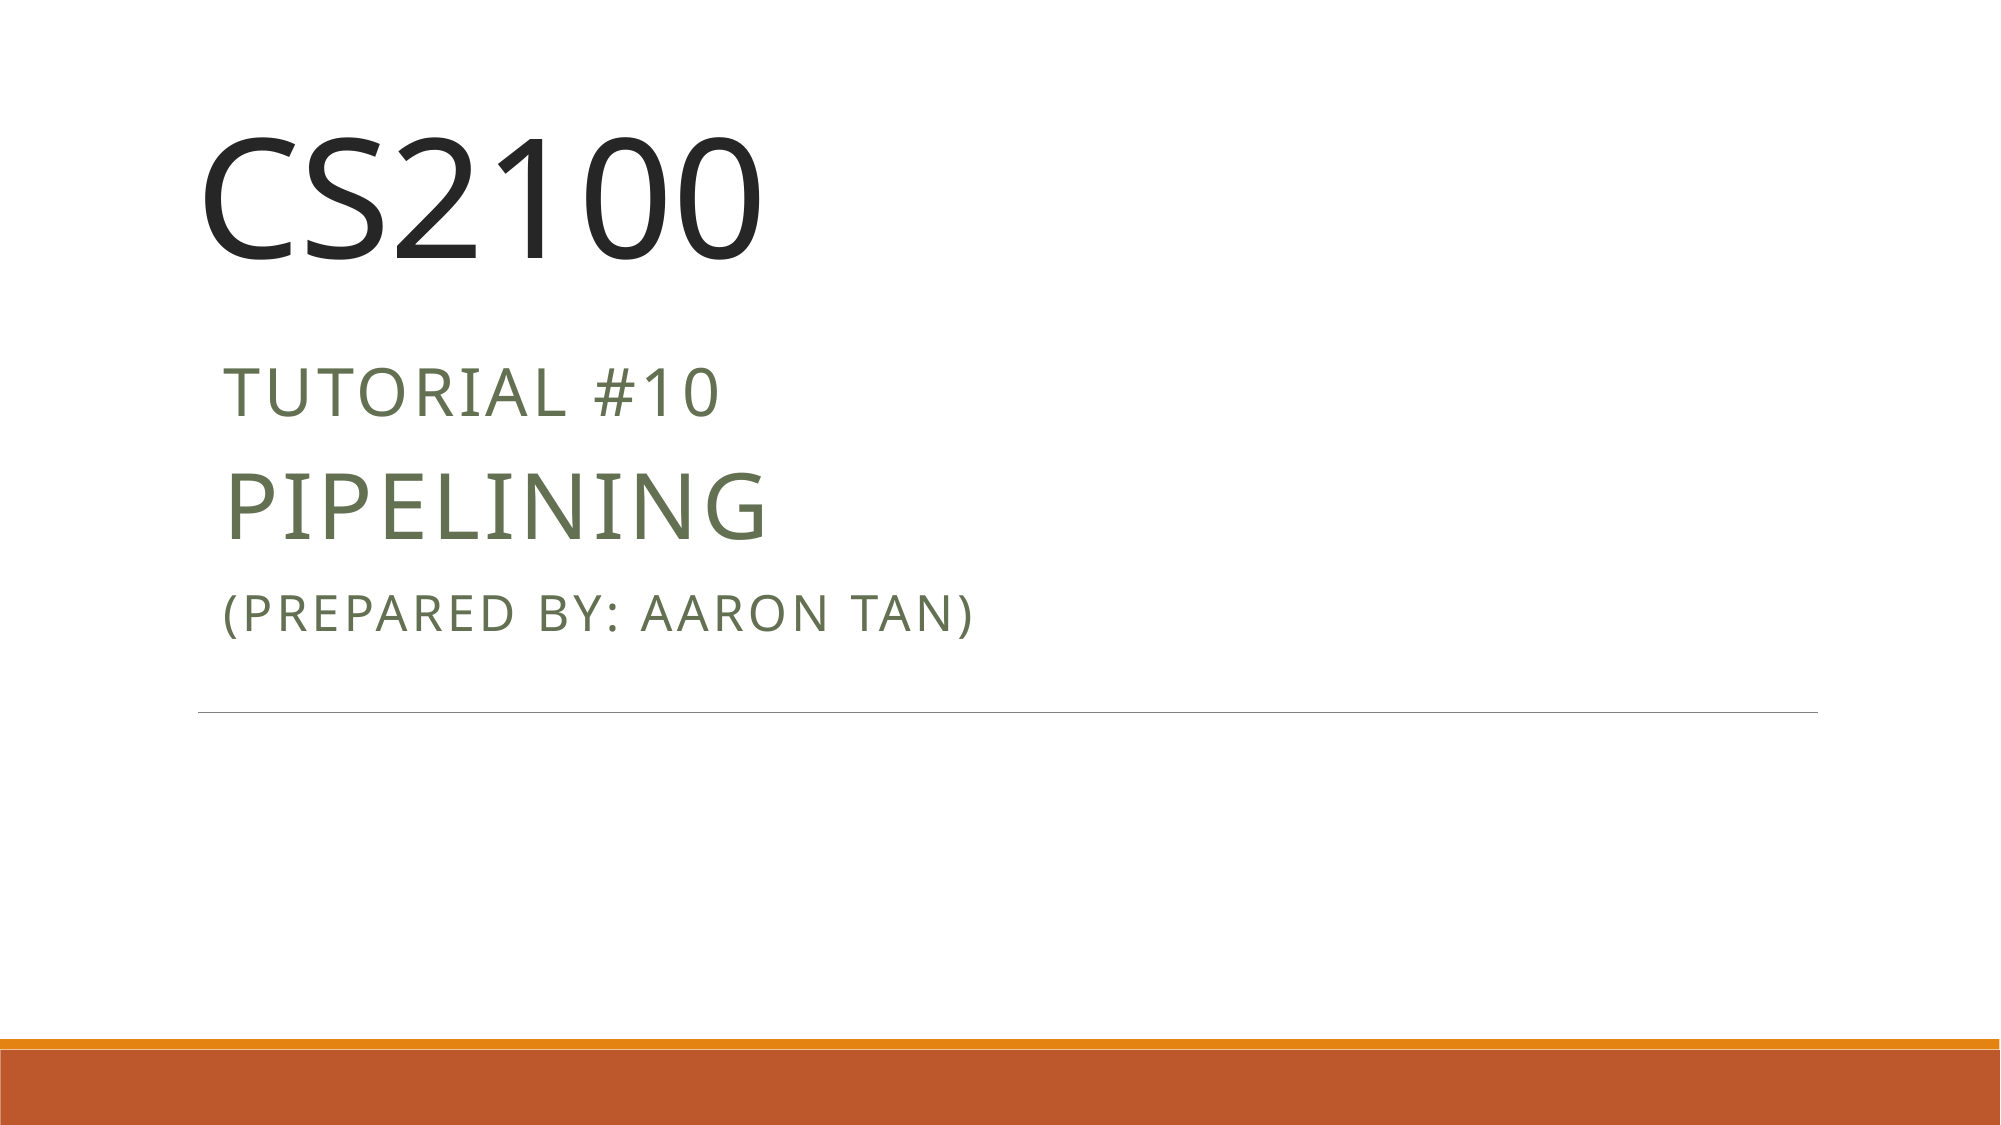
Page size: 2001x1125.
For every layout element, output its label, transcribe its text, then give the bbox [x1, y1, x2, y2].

subtitle Tutorial #10 Pipelining (Prepared by: Aaron Tan) [208, 351, 1666, 713]
title CS2100 [180, 124, 1830, 400]
